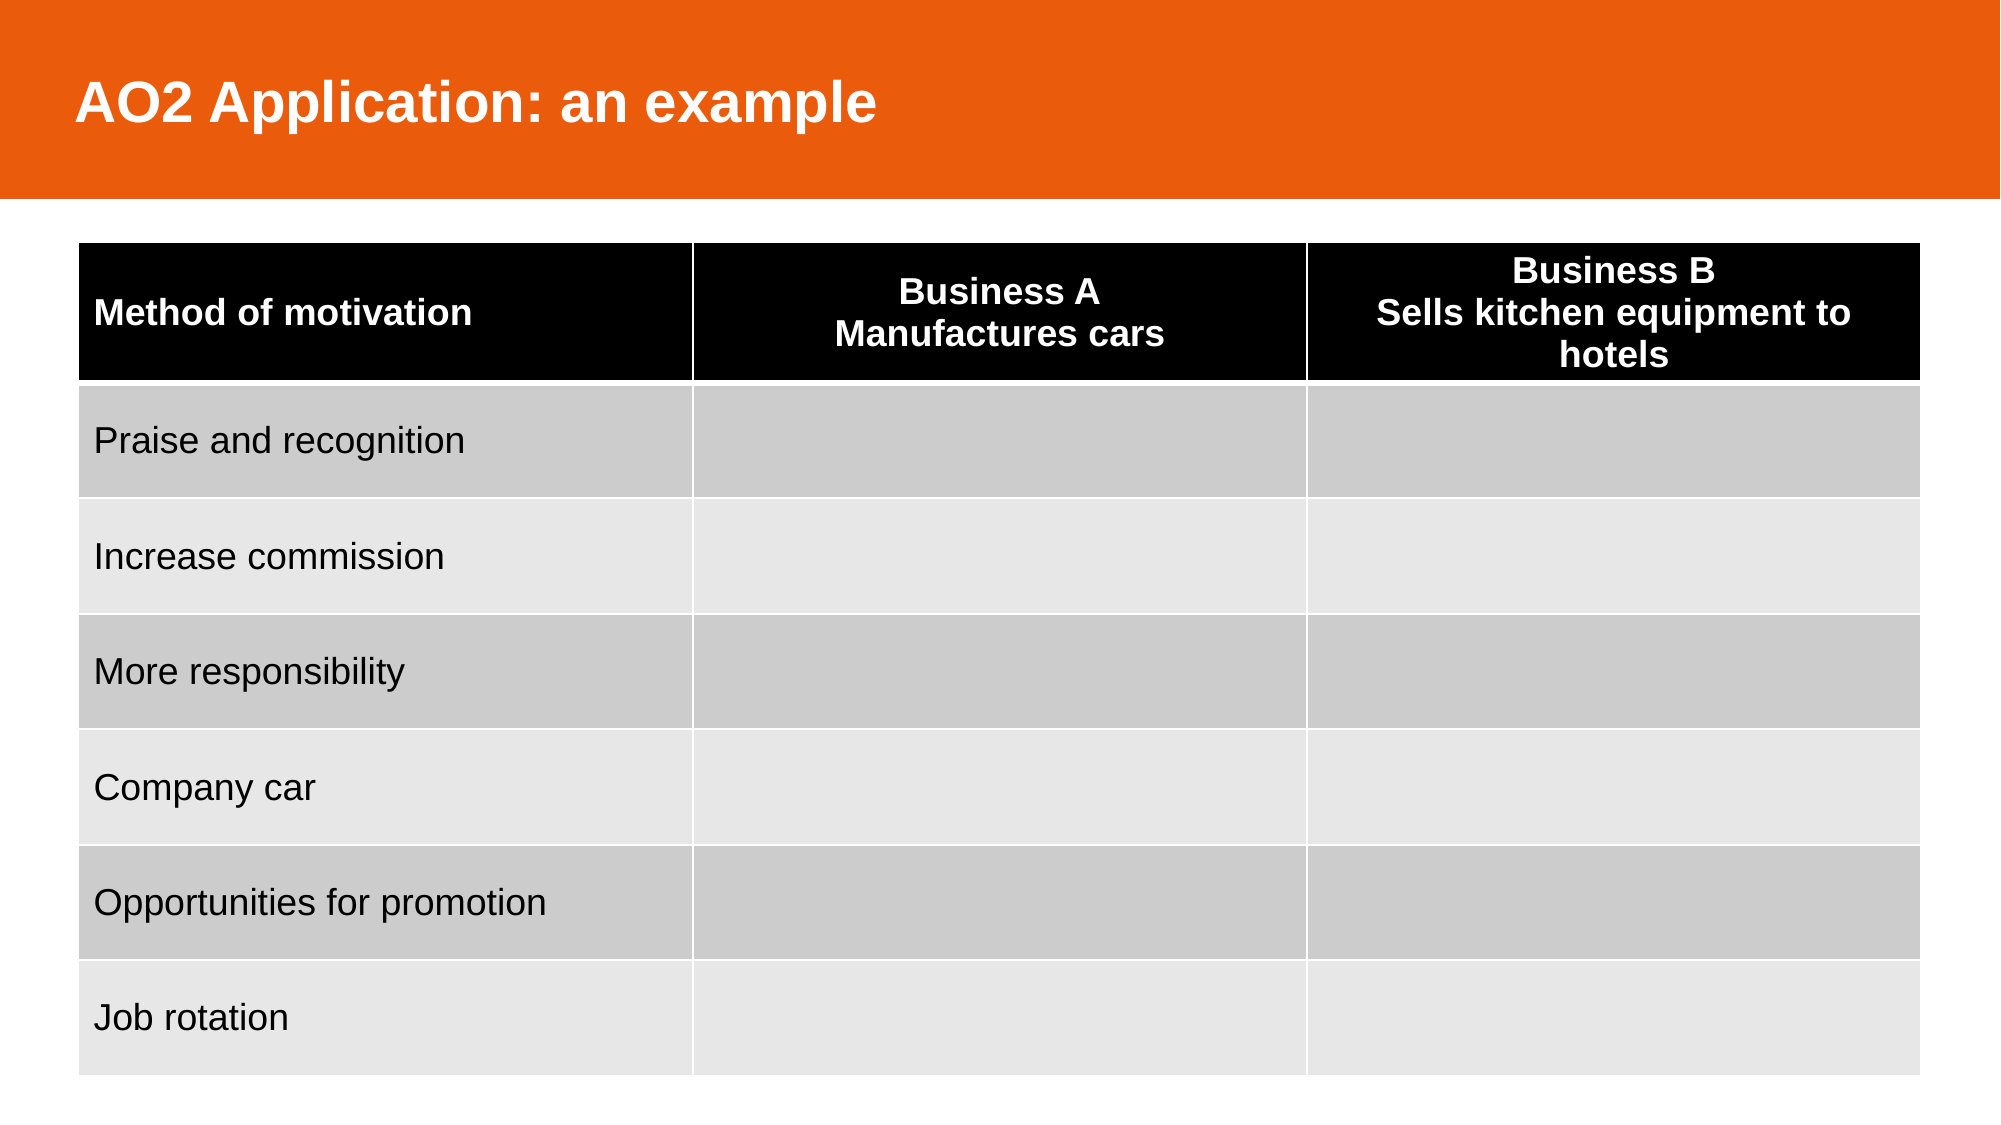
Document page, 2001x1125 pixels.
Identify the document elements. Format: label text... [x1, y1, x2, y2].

table_cell [1308, 386, 1920, 497]
table_cell Praise and recognition [79, 386, 692, 497]
table_cell Job rotation [79, 961, 692, 1075]
table_cell More responsibility [79, 615, 692, 728]
table_cell Company car [79, 730, 692, 844]
table_cell [1308, 499, 1920, 613]
table_cell [1308, 961, 1920, 1075]
table_cell Opportunities for promotion [79, 846, 692, 959]
table_cell [694, 386, 1306, 497]
table_cell [694, 499, 1306, 613]
table_cell [1308, 615, 1920, 728]
table_header Business A Manufactures cars [694, 243, 1306, 380]
table_cell [694, 730, 1306, 844]
table_cell [1308, 846, 1920, 959]
table_cell [694, 615, 1306, 728]
table_cell [694, 846, 1306, 959]
table_header Business B Sells kitchen equipment to hotels [1308, 243, 1920, 380]
text_box AO2 Application: an example [0, 0, 2000, 199]
table_cell [1308, 730, 1920, 844]
table_header Method of motivation [79, 243, 692, 380]
table_cell Increase commission [79, 499, 692, 613]
table_cell [694, 961, 1306, 1075]
